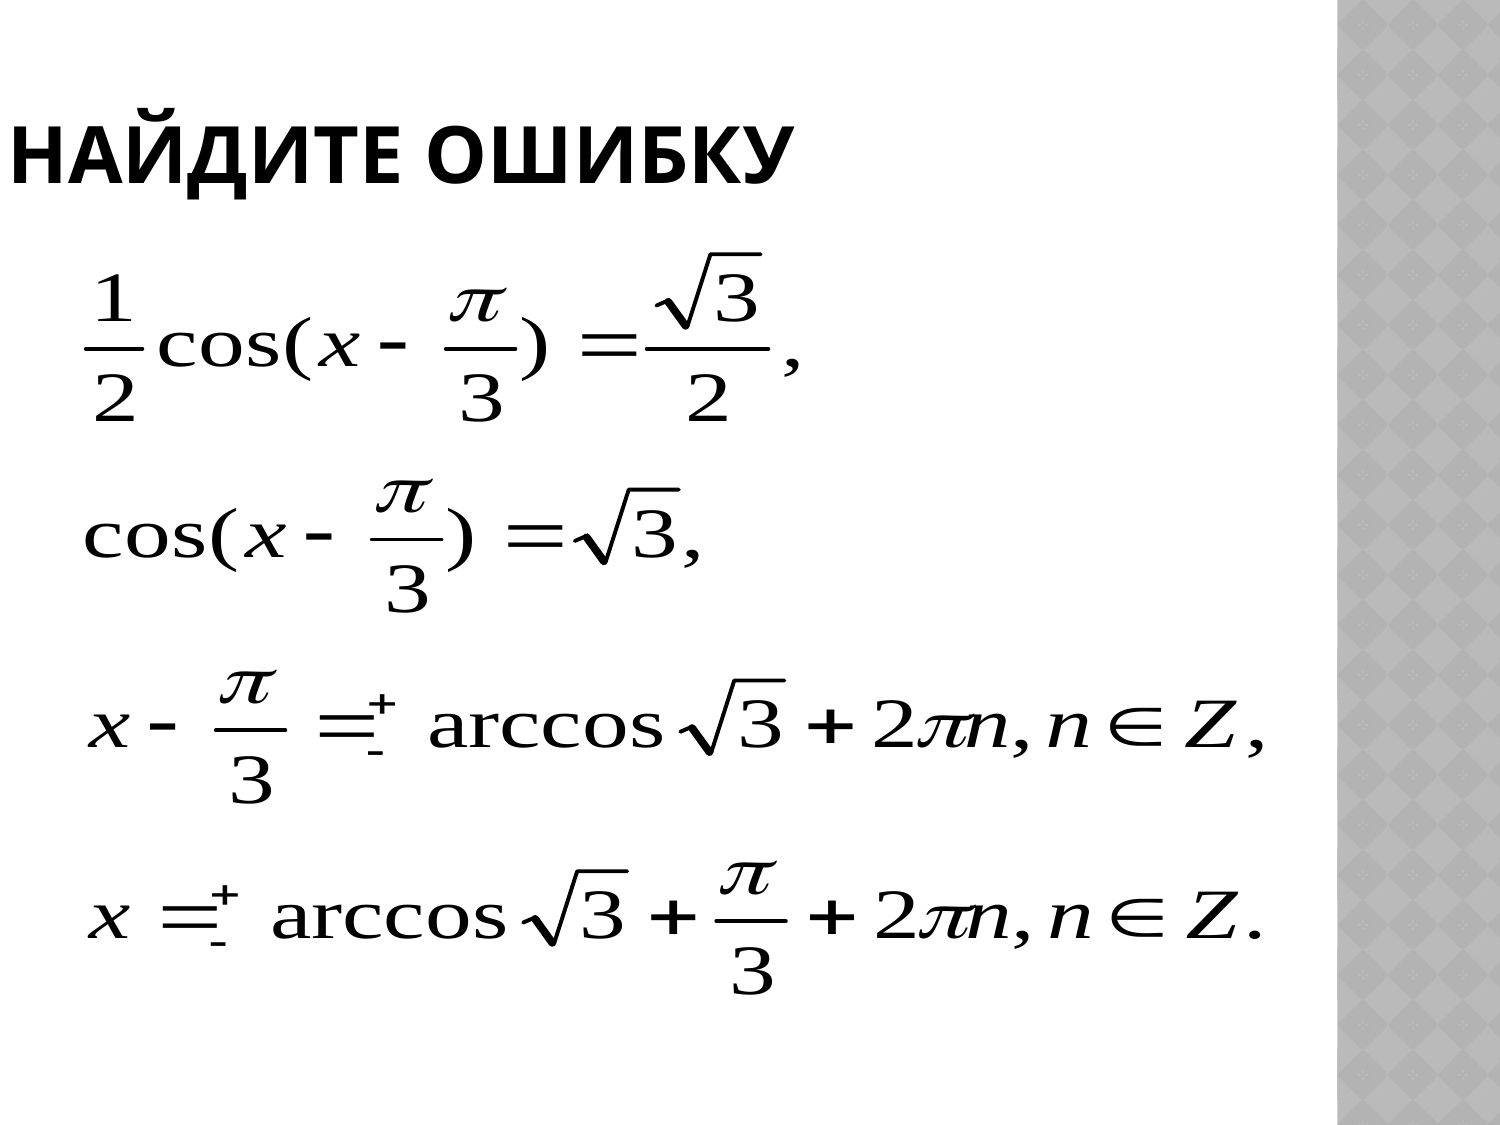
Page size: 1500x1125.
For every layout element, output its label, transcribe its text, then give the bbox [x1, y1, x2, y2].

title Найдите ошибку [0, 23, 1275, 200]
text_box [69, 239, 1285, 1009]
